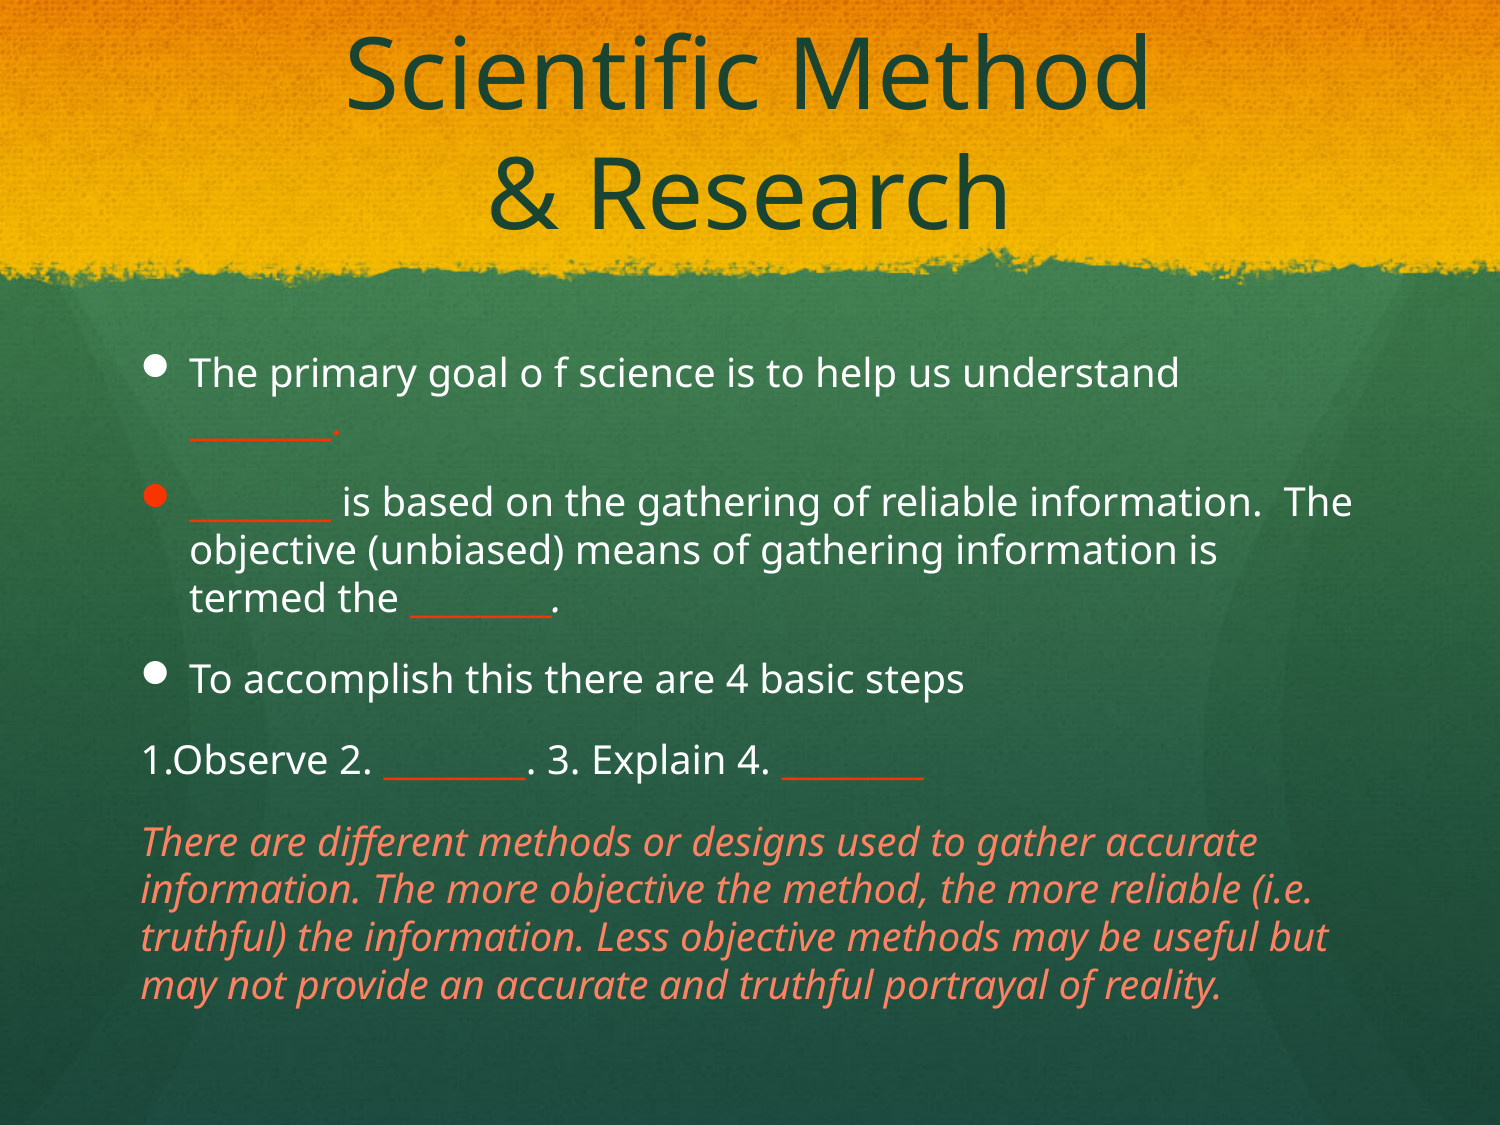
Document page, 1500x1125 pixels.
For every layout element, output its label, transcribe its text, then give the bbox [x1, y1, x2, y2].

title Scientific Method & Research [125, 13, 1375, 246]
list The primary goal o f science is to help us understand ________. ________ is based on the gathering of reliable information. The objective (unbiased) means of gathering information is termed the ________. To accomplish this there are 4 basic steps 1.Observe 2. ________. 3. Explain 4. ________ There are different methods or designs used to gather accurate information. The more objective the method, the more reliable (i.e. truthful) the information. Less objective methods may be useful but may not provide an accurate and truthful portrayal of reality. [125, 339, 1375, 1026]
picture [0, 0, 1500, 1125]
